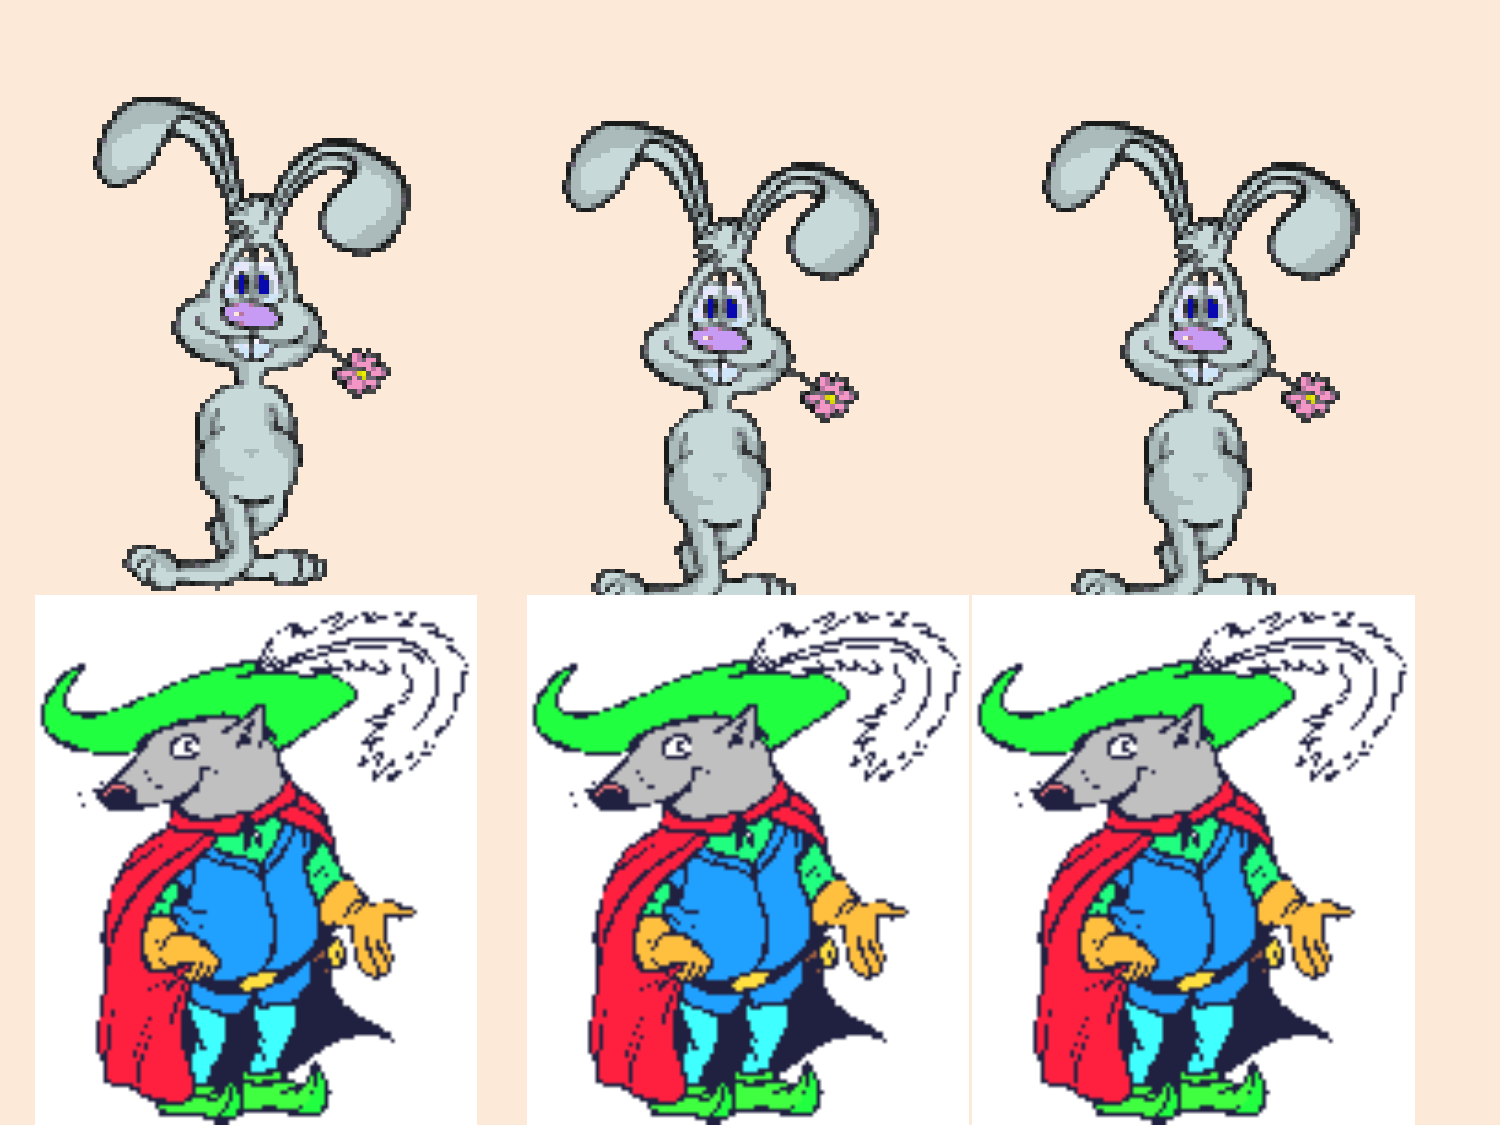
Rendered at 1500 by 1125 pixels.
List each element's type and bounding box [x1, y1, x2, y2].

picture [34, 93, 477, 1125]
picture [527, 116, 970, 1125]
picture [972, 116, 1415, 1125]
